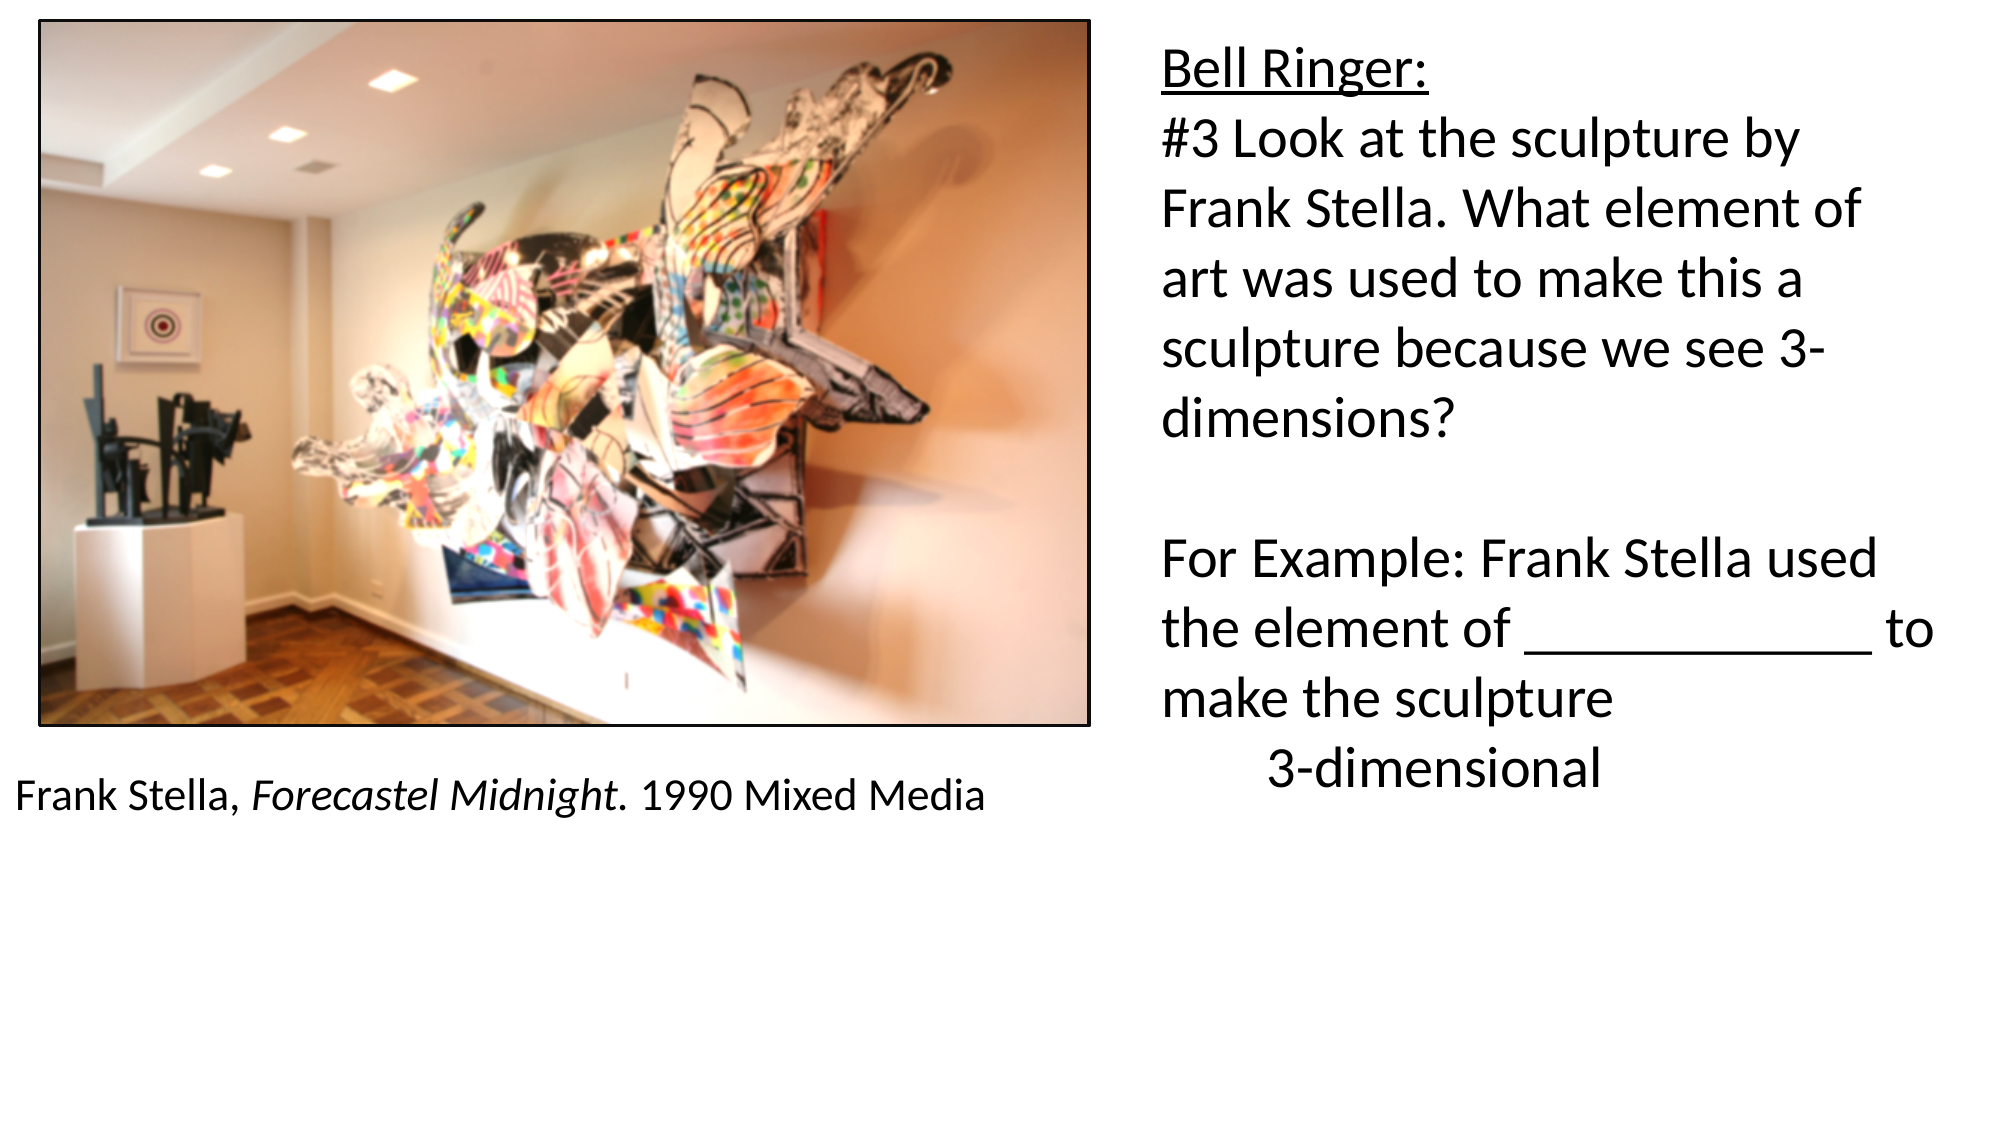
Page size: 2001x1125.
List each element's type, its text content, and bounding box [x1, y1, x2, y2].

text_box Bell Ringer: #3 Look at the sculpture by Frank Stella. What element of art was used to make this a sculpture because we see 3-dimensions? For Example: Frank Stella used the element of ____________ to make the sculpture 3-dimensional [1146, 21, 1952, 807]
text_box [0, 21, 1088, 828]
